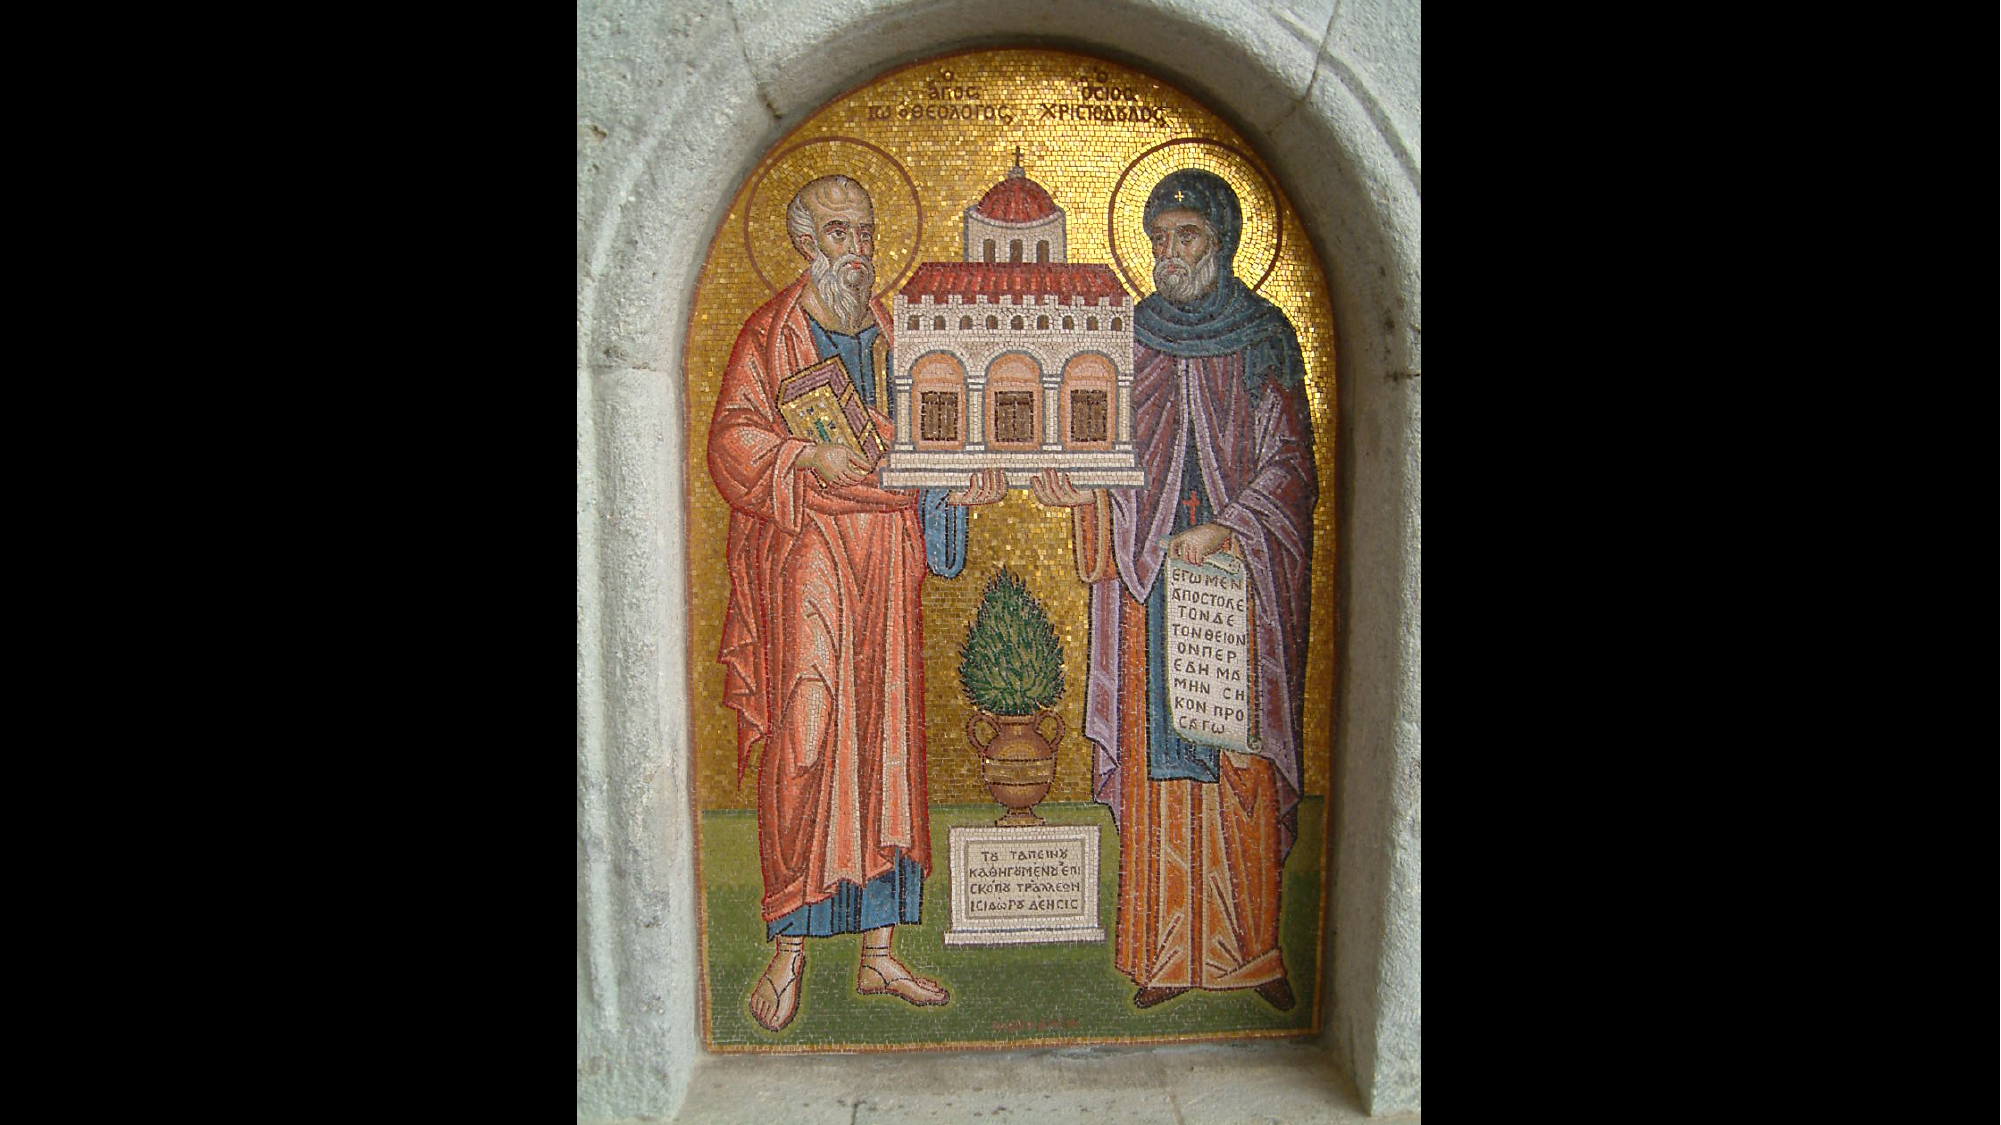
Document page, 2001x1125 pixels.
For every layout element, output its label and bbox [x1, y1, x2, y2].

picture [576, 0, 1421, 1125]
